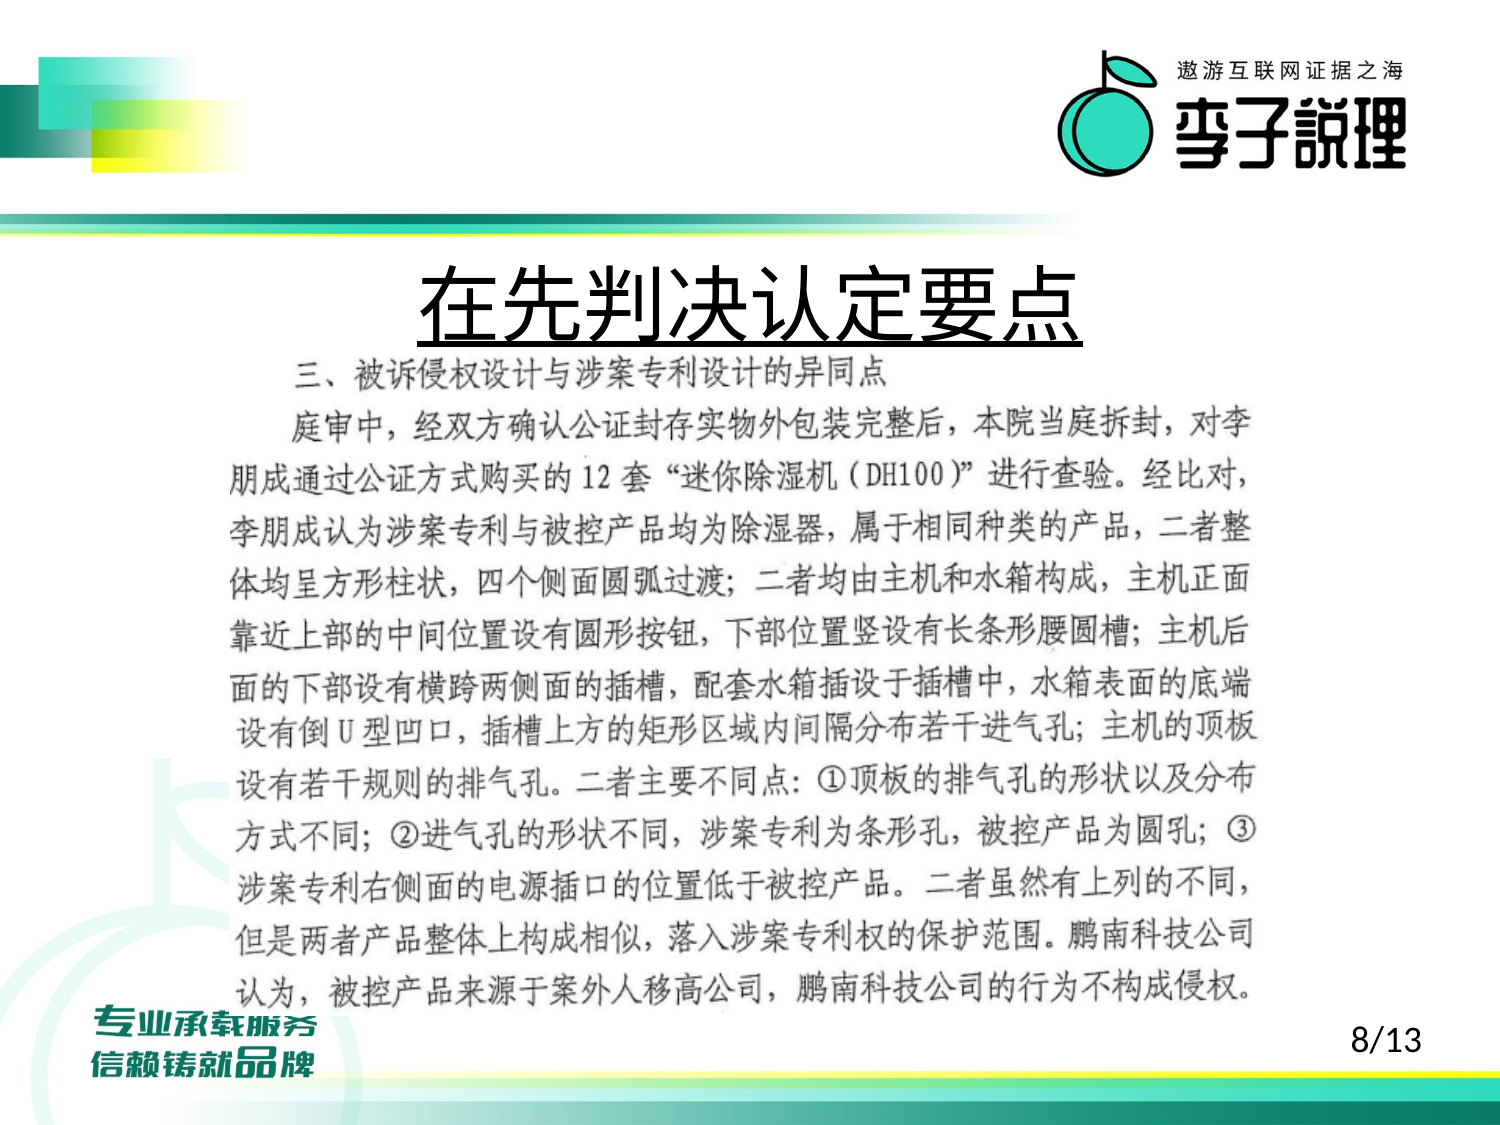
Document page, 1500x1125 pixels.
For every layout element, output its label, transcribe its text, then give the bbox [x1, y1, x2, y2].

text_box 8/13 [1335, 1007, 1500, 1068]
title 在先判决认定要点 [75, 208, 1425, 396]
picture [0, 0, 1500, 1125]
text_box [193, 290, 1469, 988]
